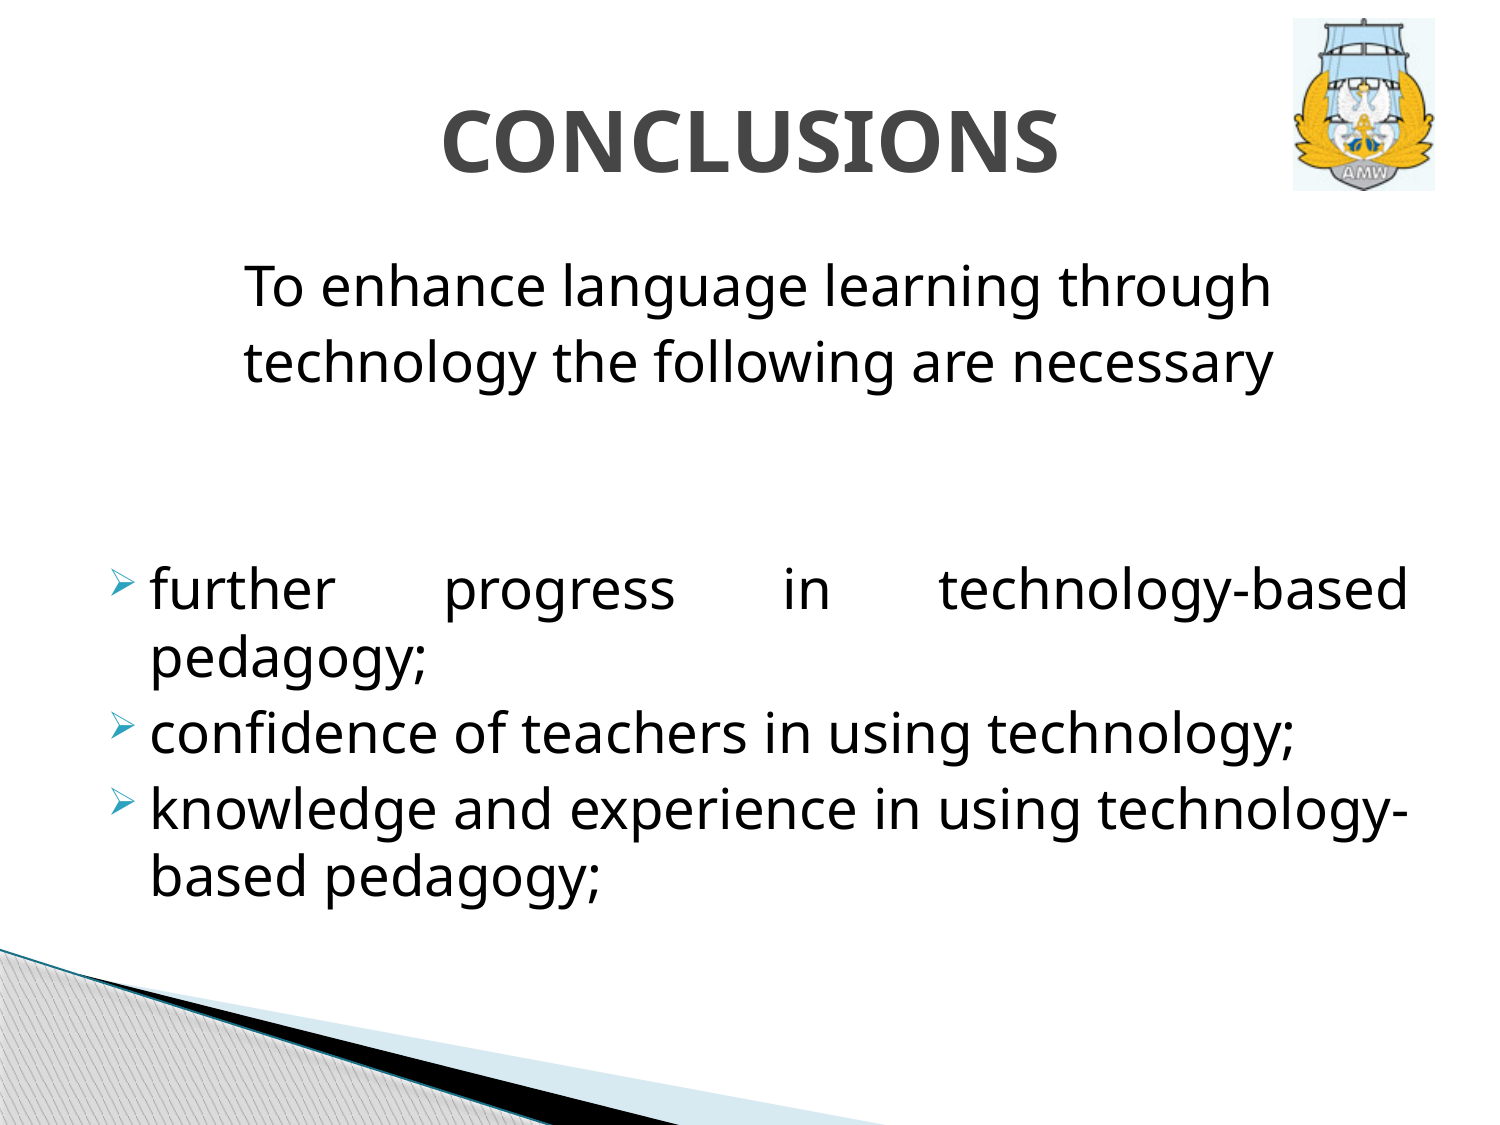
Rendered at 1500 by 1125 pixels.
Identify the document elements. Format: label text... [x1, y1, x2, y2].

title CONCLUSIONS [75, 45, 1425, 233]
list To enhance language learning through technology the following are necessary further progress in technology-based pedagogy; confidence of teachers in using technology; knowledge and experience in using technology-based pedagogy; [74, 242, 1426, 986]
picture [1293, 18, 1435, 192]
